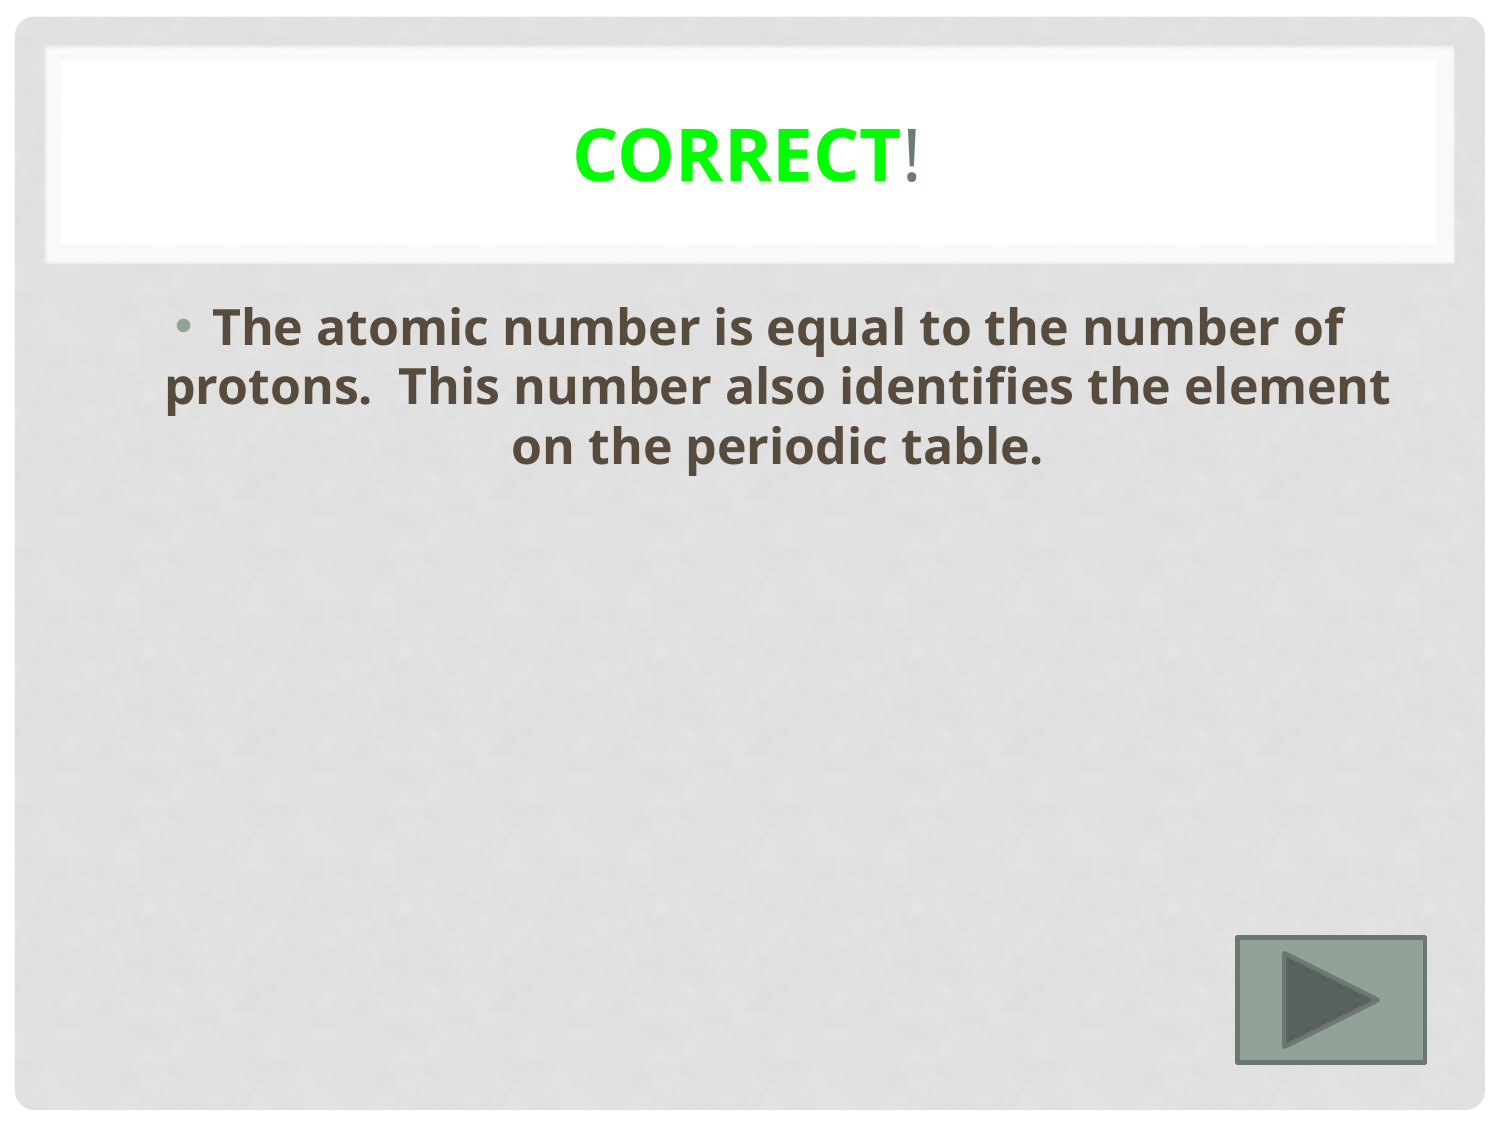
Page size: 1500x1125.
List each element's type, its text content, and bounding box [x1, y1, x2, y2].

text_box [1235, 935, 1427, 1065]
title Correct! [69, 66, 1425, 238]
list The atomic number is equal to the number of protons. This number also identifies the element on the periodic table. [75, 287, 1425, 1005]
